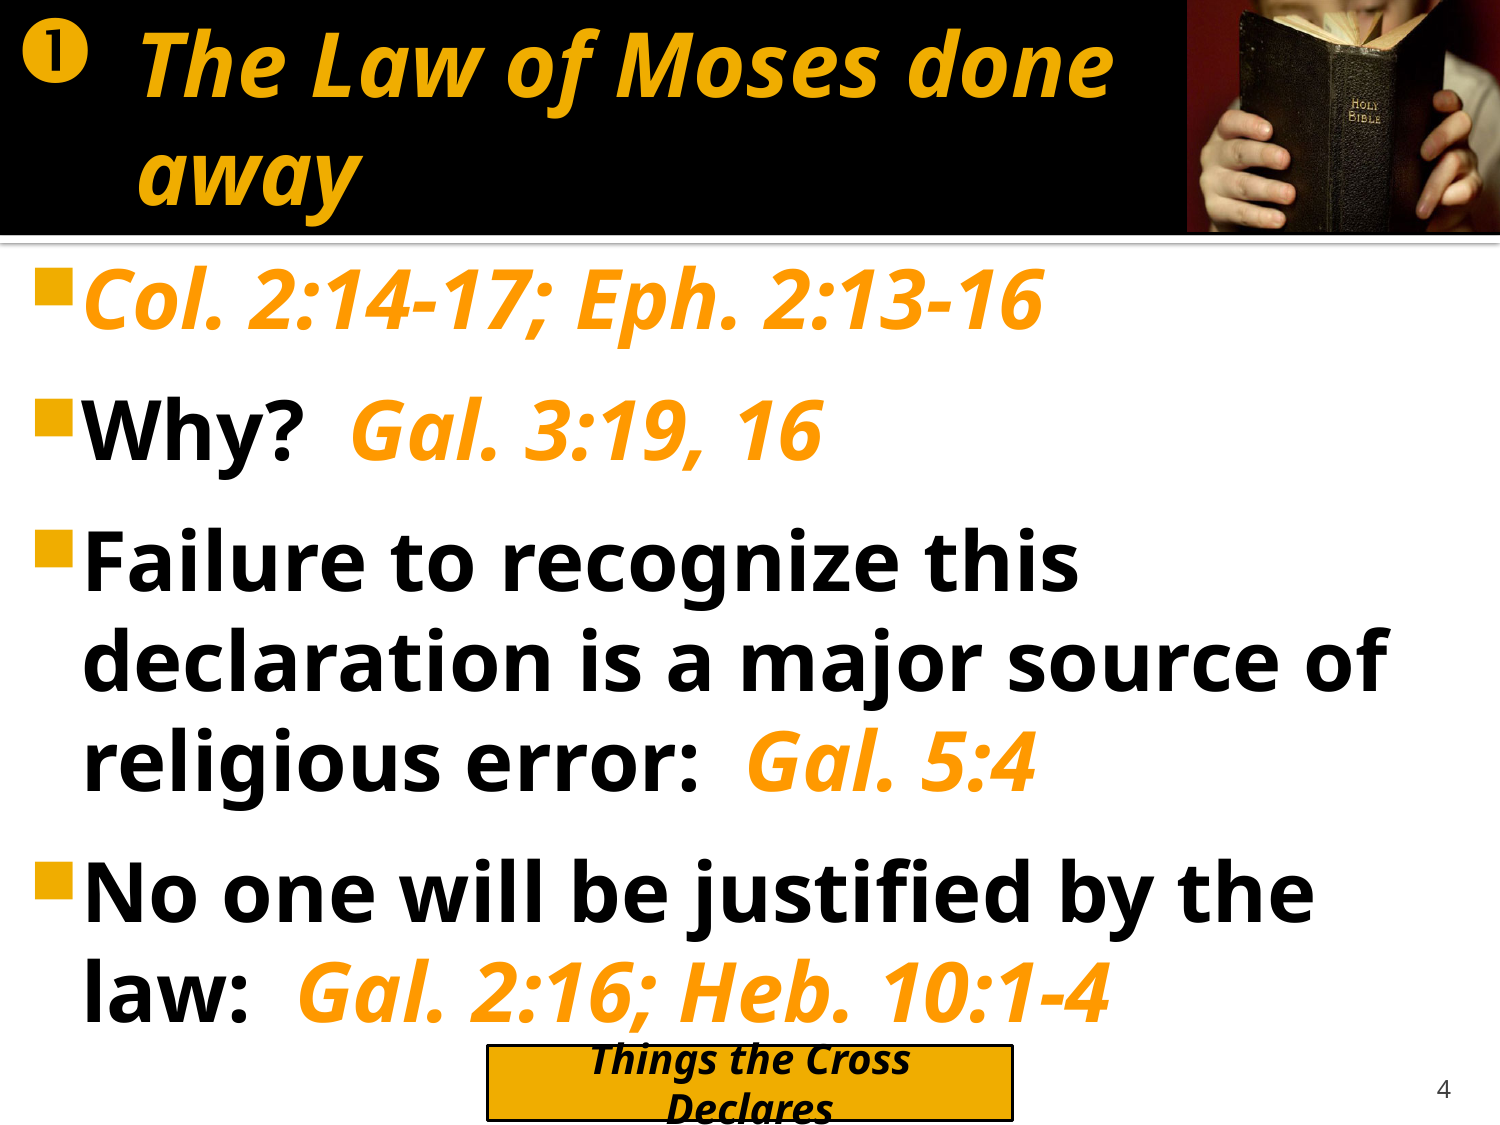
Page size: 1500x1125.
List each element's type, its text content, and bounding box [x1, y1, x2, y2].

picture [1187, 0, 1500, 232]
list Col. 2:14-17; Eph. 2:13-16 Why? Gal. 3:19, 16 Failure to recognize this declaration is a major source of religious error: Gal. 5:4 No one will be justified by the law: Gal. 2:16; Heb. 10:1-4 [0, 231, 1500, 1121]
text_box Things the Cross Declares [484, 1042, 1016, 1124]
title The Law of Moses done away [0, 0, 1175, 231]
slide_number 4 [1345, 1062, 1467, 1108]
